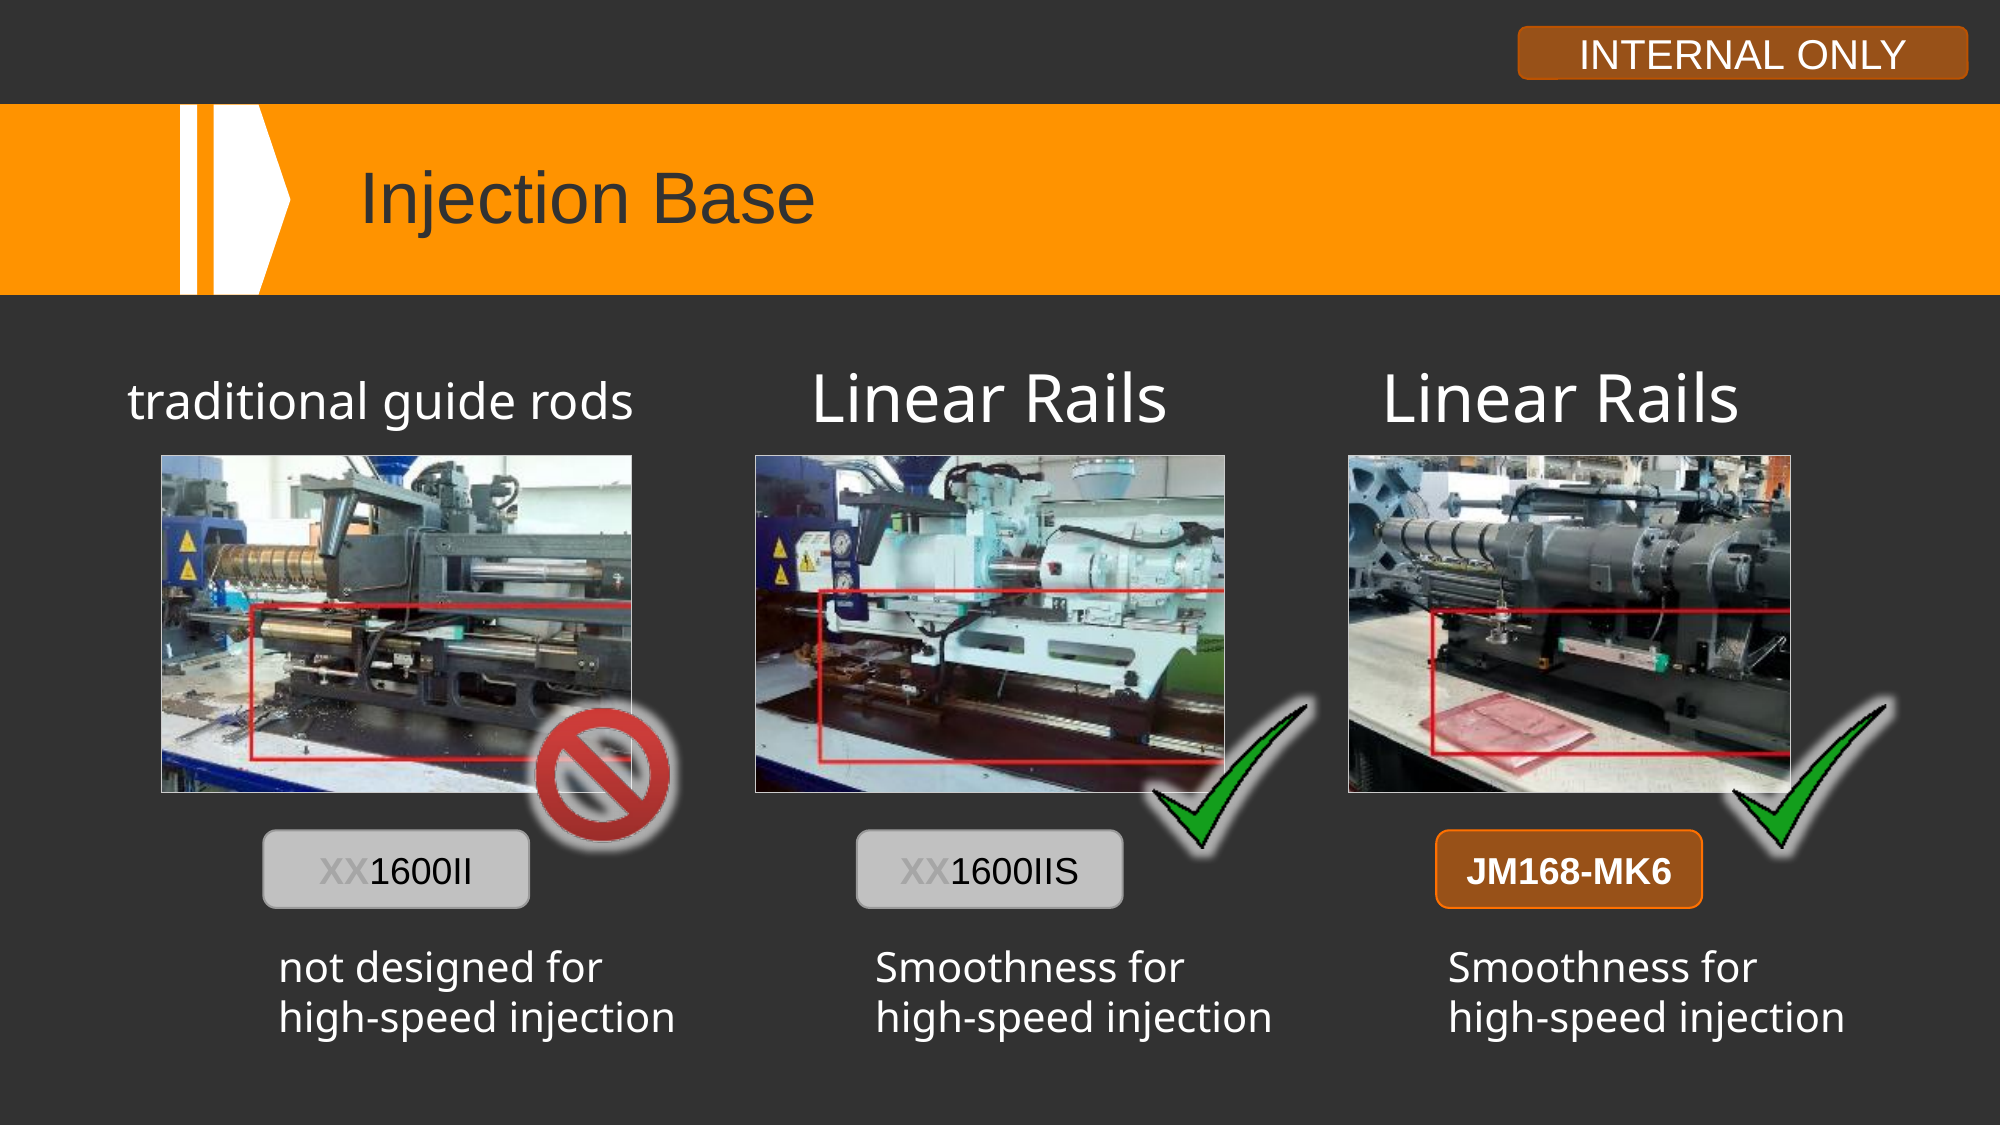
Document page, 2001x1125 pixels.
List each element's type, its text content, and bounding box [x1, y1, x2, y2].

text_box not designed for high-speed injection [263, 933, 719, 1056]
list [161, 455, 632, 793]
text_box Linear Rails [795, 348, 1184, 444]
picture [527, 696, 681, 849]
picture [1732, 704, 1888, 849]
text_box Linear Rails [1366, 348, 1756, 444]
text_box XX1600II [262, 829, 531, 909]
text_box XX1600IIS [855, 829, 1124, 909]
text_box JM168-MK6 [1435, 829, 1704, 909]
text_box Smoothness for high-speed injection [1433, 933, 1889, 1056]
text_box traditional guide rods [112, 362, 650, 437]
picture [755, 455, 1309, 849]
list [1348, 455, 1790, 793]
text_box Smoothness for high-speed injection [860, 933, 1316, 1056]
title Injection Base [344, 104, 1863, 295]
